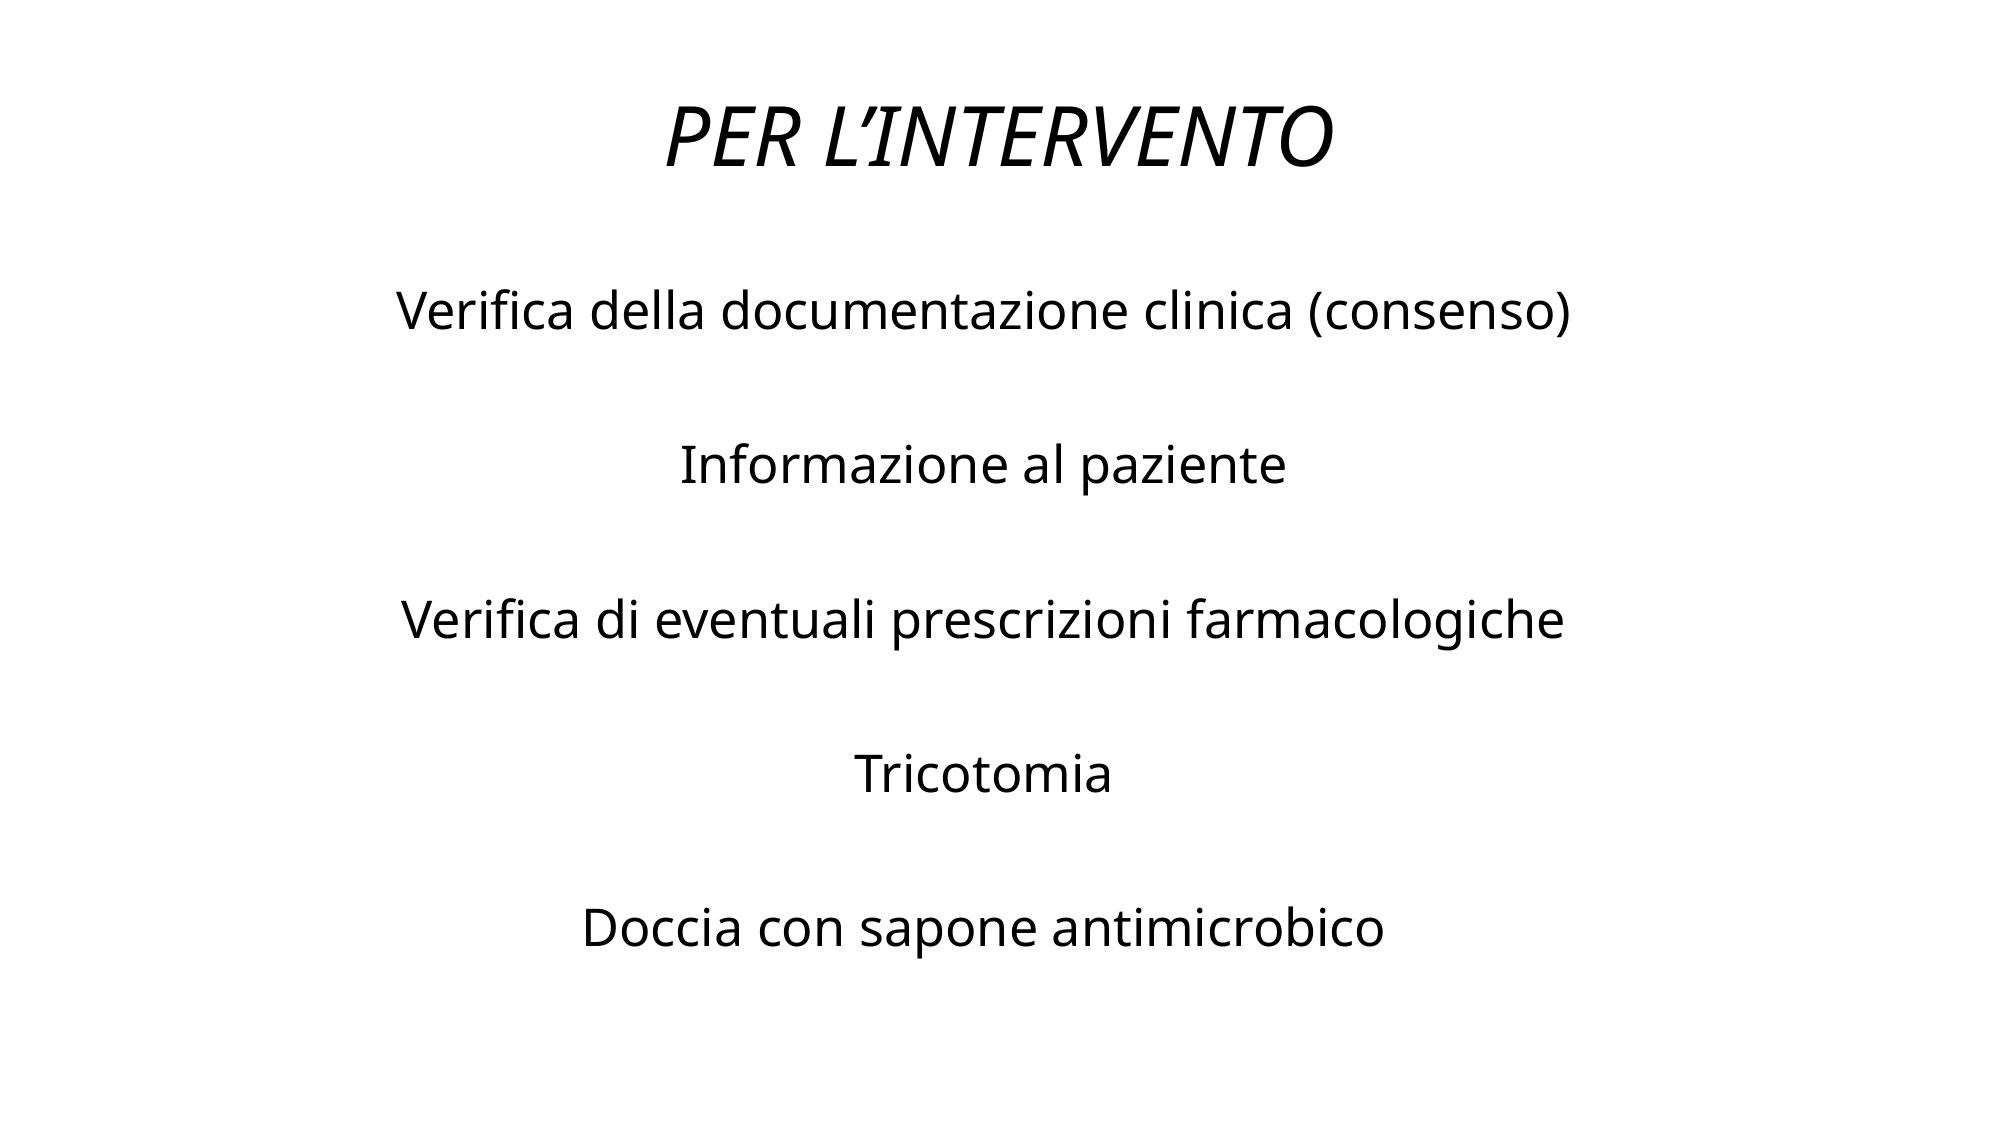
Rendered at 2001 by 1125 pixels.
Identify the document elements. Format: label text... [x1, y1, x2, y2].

list Verifica della documentazione clinica (consenso) Informazione al paziente Verifica di eventuali prescrizioni farmacologiche Tricotomia Doccia con sapone antimicrobico [105, 277, 1863, 1035]
title PER L’INTERVENTO [137, 30, 1863, 249]
